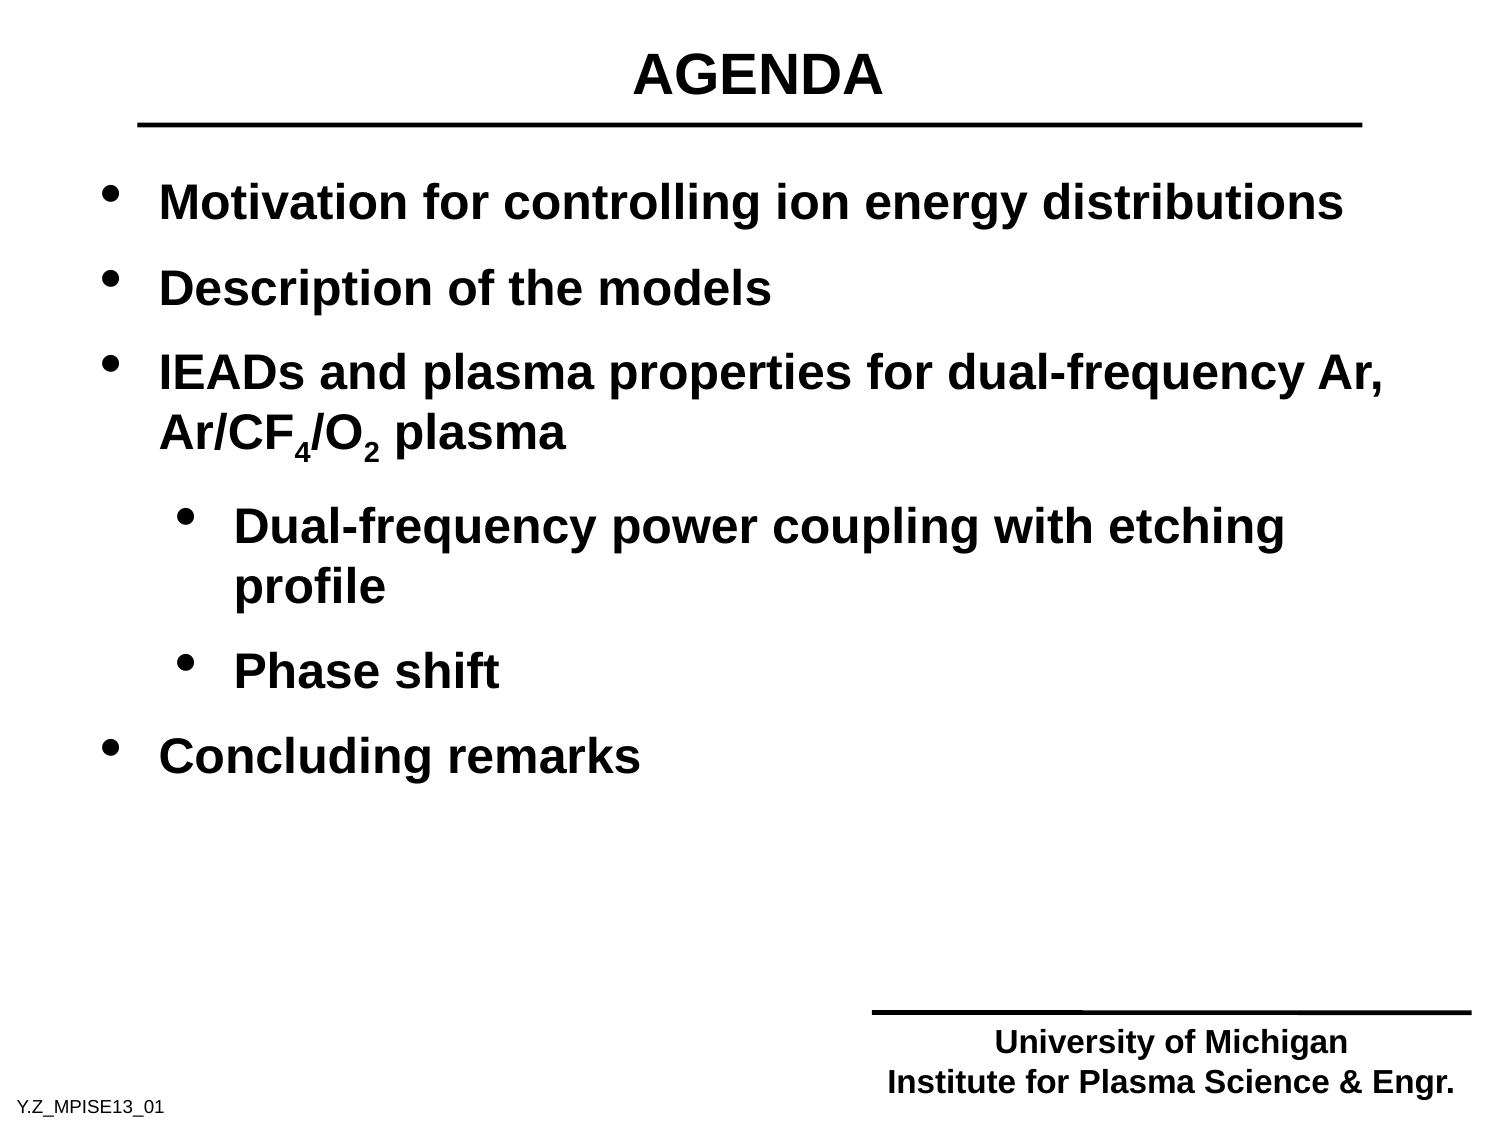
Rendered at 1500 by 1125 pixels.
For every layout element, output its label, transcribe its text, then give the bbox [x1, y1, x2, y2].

text_box Y.Z_MPISE13_01 [1, 1087, 180, 1125]
text_box Motivation for controlling ion energy distributions Description of the models IEADs and plasma properties for dual-frequency Ar, Ar/CF4/O2 plasma Dual-frequency power coupling with etching profile Phase shift Concluding remarks [87, 162, 1438, 791]
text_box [862, 1012, 1482, 1109]
text_box AGENDA [617, 28, 900, 114]
